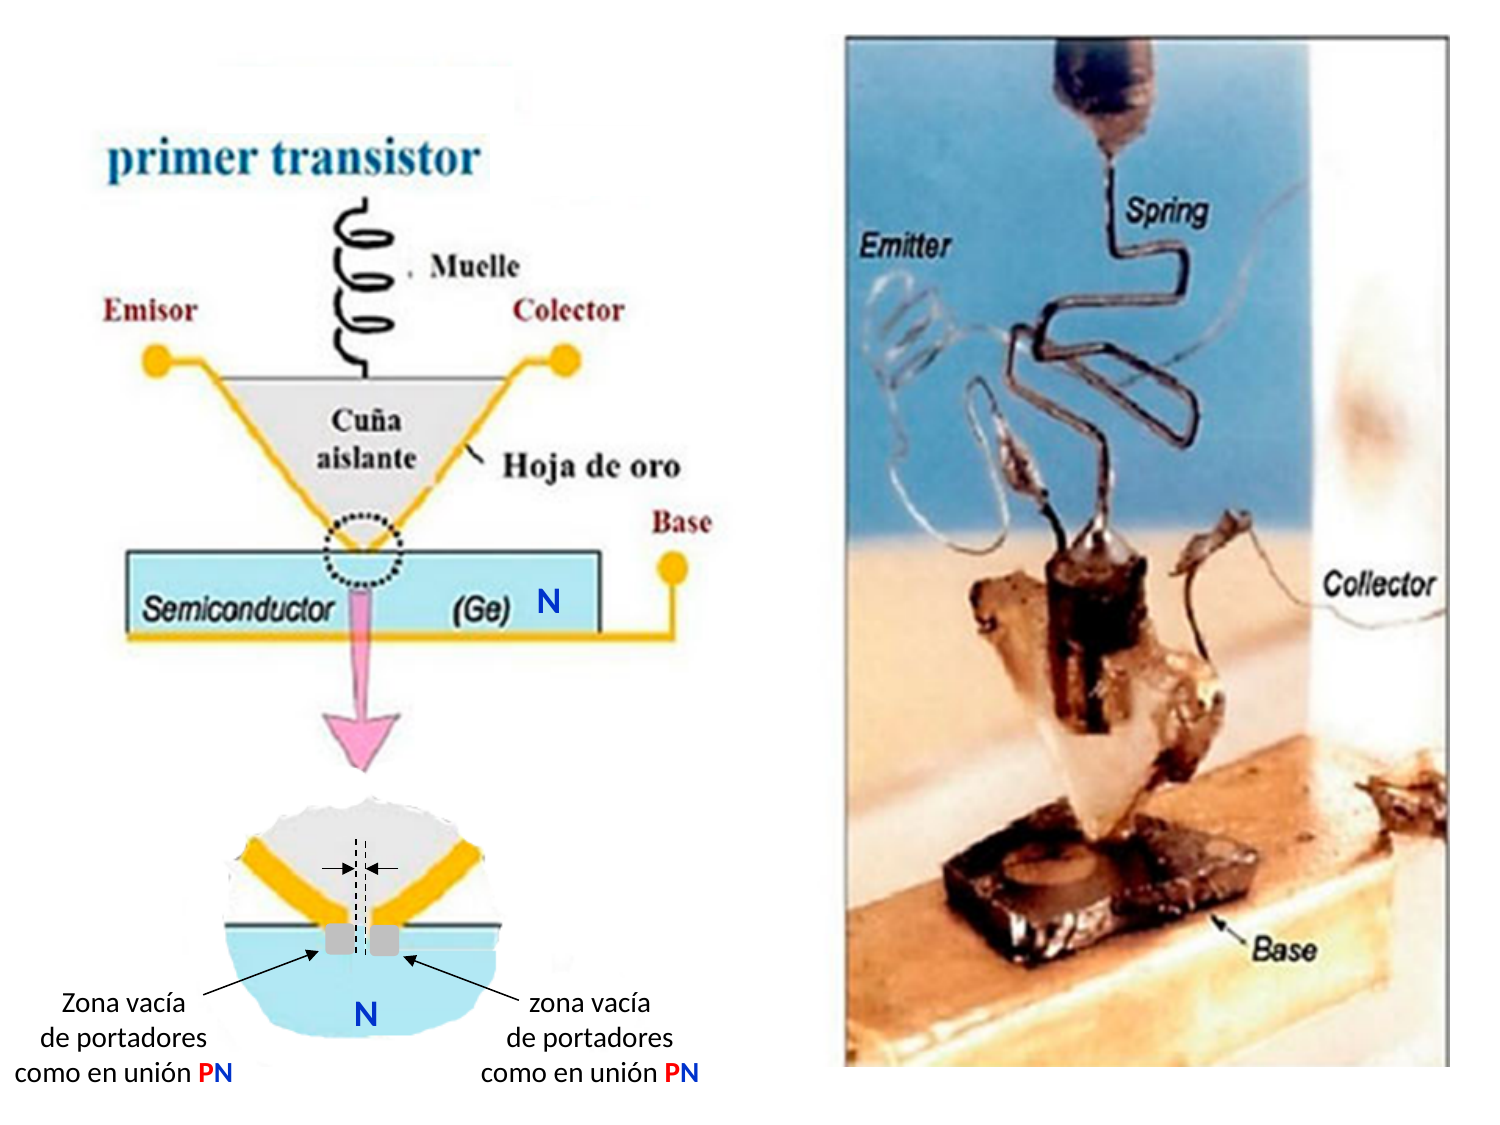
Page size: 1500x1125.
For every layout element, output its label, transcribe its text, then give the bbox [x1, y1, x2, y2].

text_box zona vacía de portadores como en unión PN [466, 1074, 715, 1096]
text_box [356, 877, 366, 921]
picture [49, 34, 1451, 1067]
text_box Zona vacía de portadores como en unión PN [0, 975, 248, 1096]
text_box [325, 923, 400, 957]
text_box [202, 950, 320, 996]
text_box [402, 956, 520, 1001]
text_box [356, 838, 366, 868]
